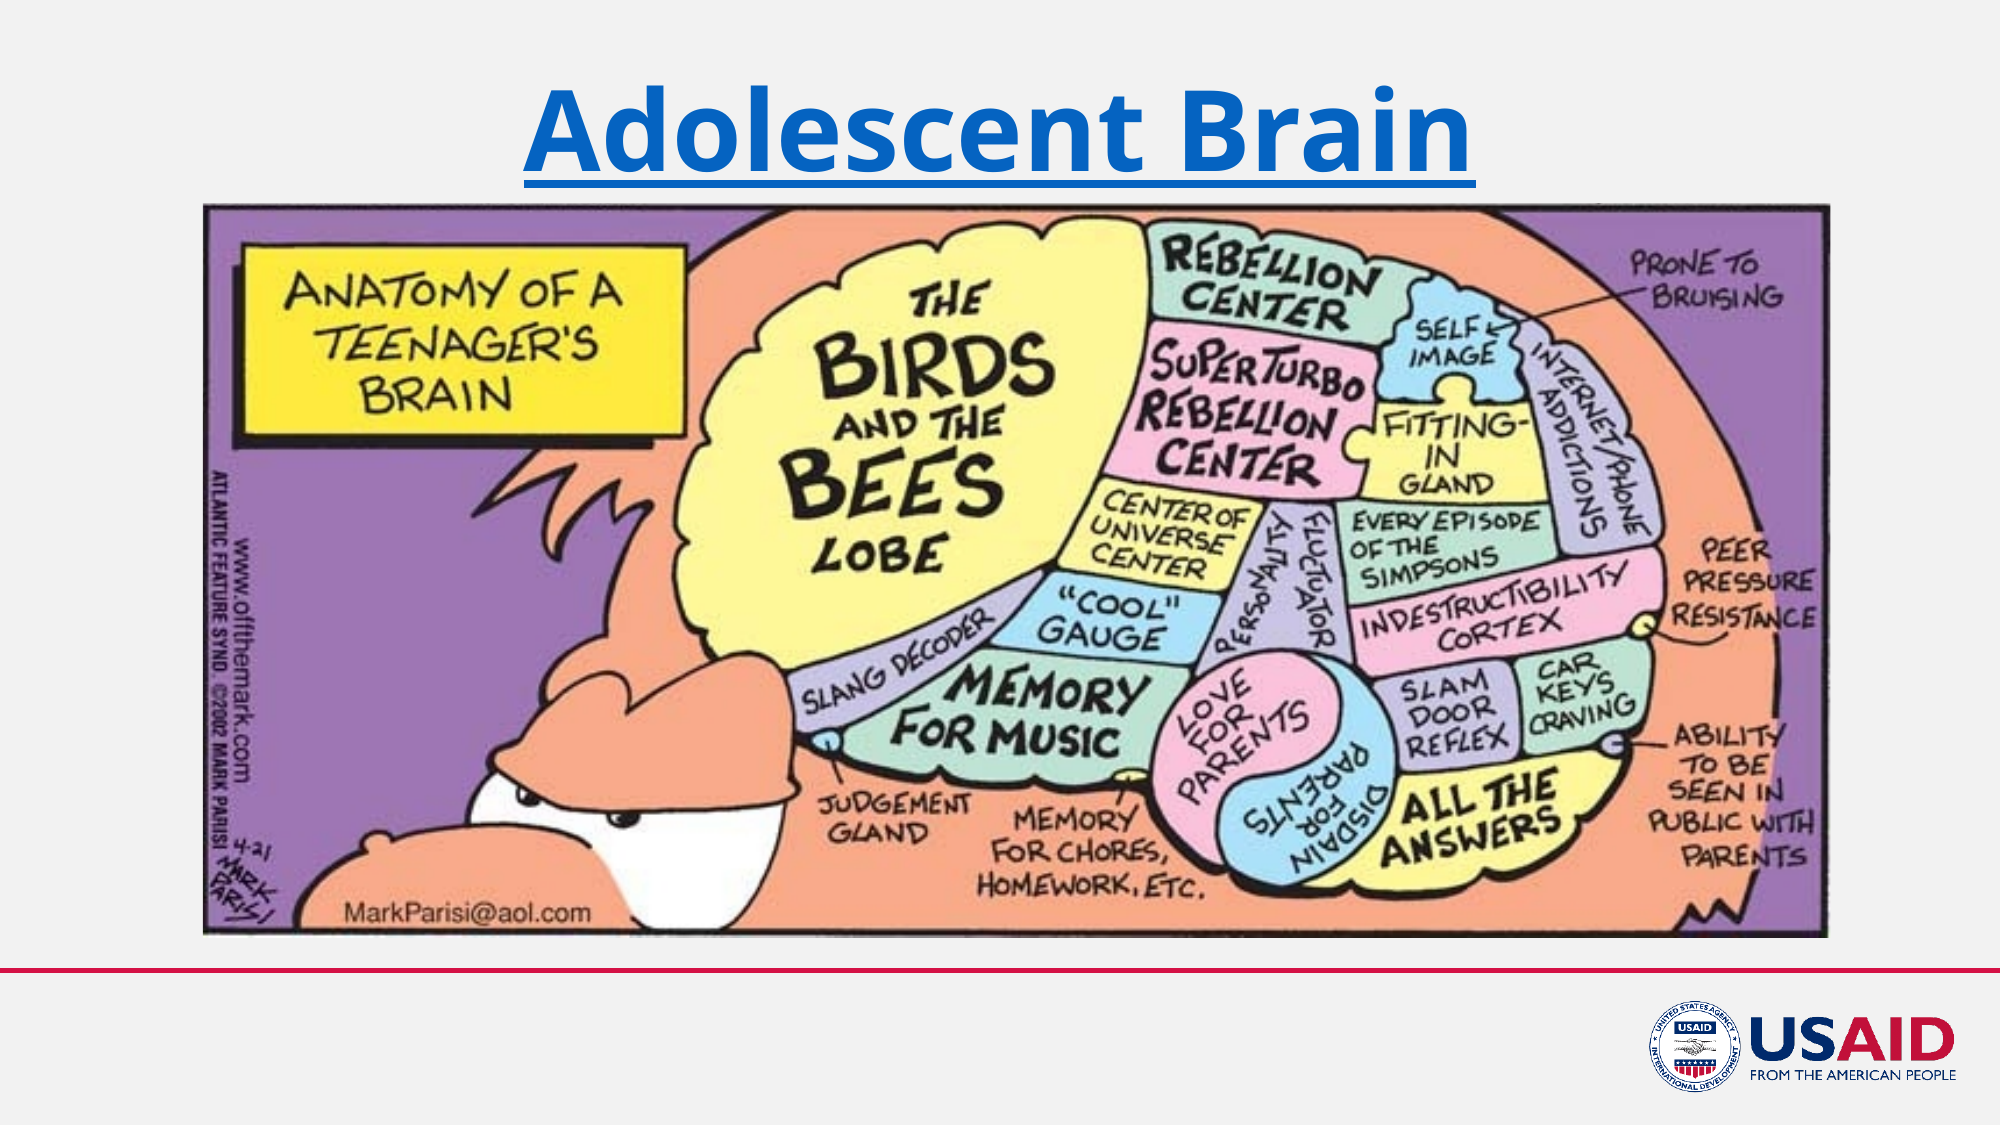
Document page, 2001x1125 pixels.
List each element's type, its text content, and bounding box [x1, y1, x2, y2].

picture [1604, 972, 2000, 1125]
text_box Adolescent Brain [0, 51, 2000, 204]
picture [202, 202, 1831, 938]
